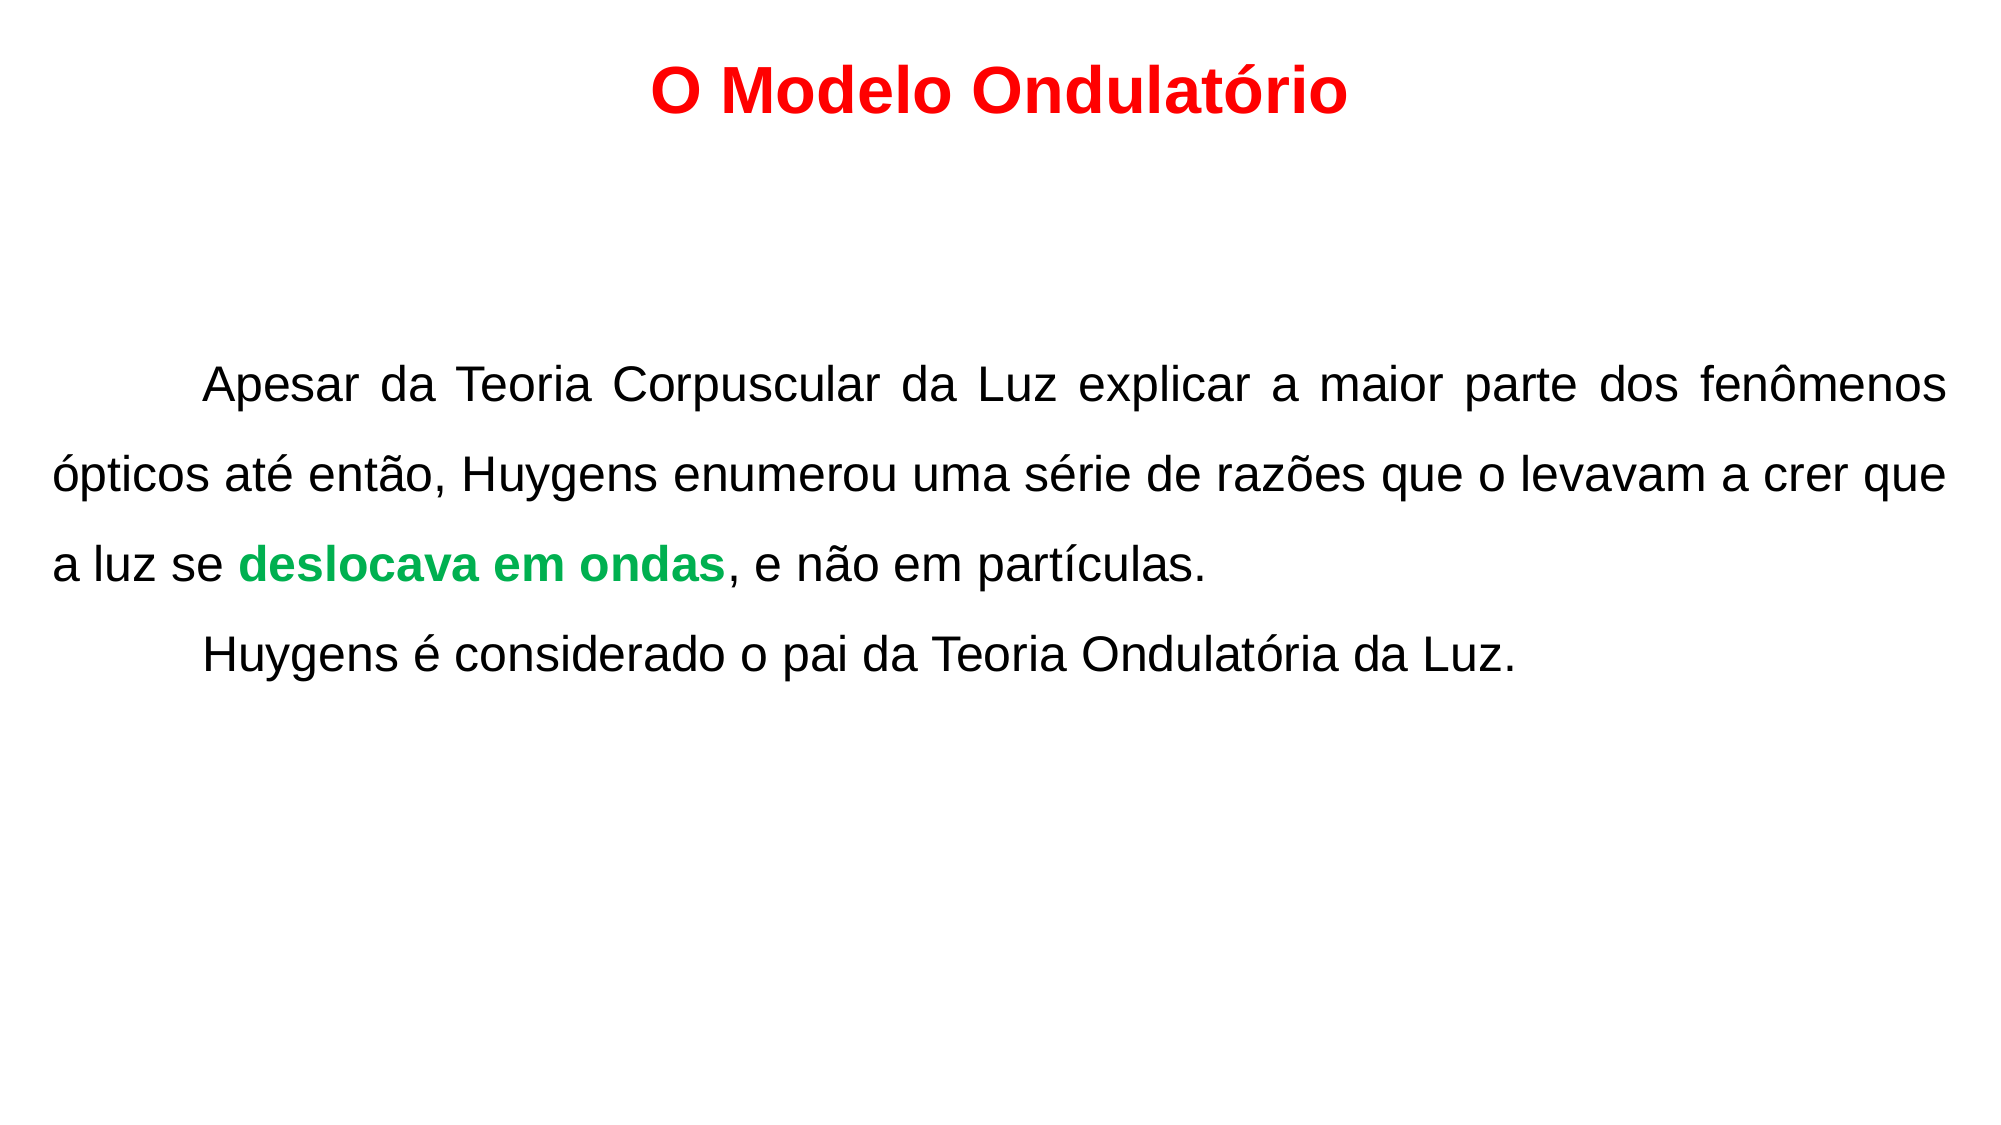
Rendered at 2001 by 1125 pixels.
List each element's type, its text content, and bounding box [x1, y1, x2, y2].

text_box O Modelo Ondulatório [0, 0, 2000, 135]
text_box Apesar da Teoria Corpuscular da Luz explicar a maior parte dos fenômenos ópticos até então, Huygens enumerou uma série de razões que o levavam a crer que a luz se deslocava em ondas, e não em partículas. Huygens é considerado o pai da Teoria Ondulatória da Luz. [37, 314, 1963, 690]
